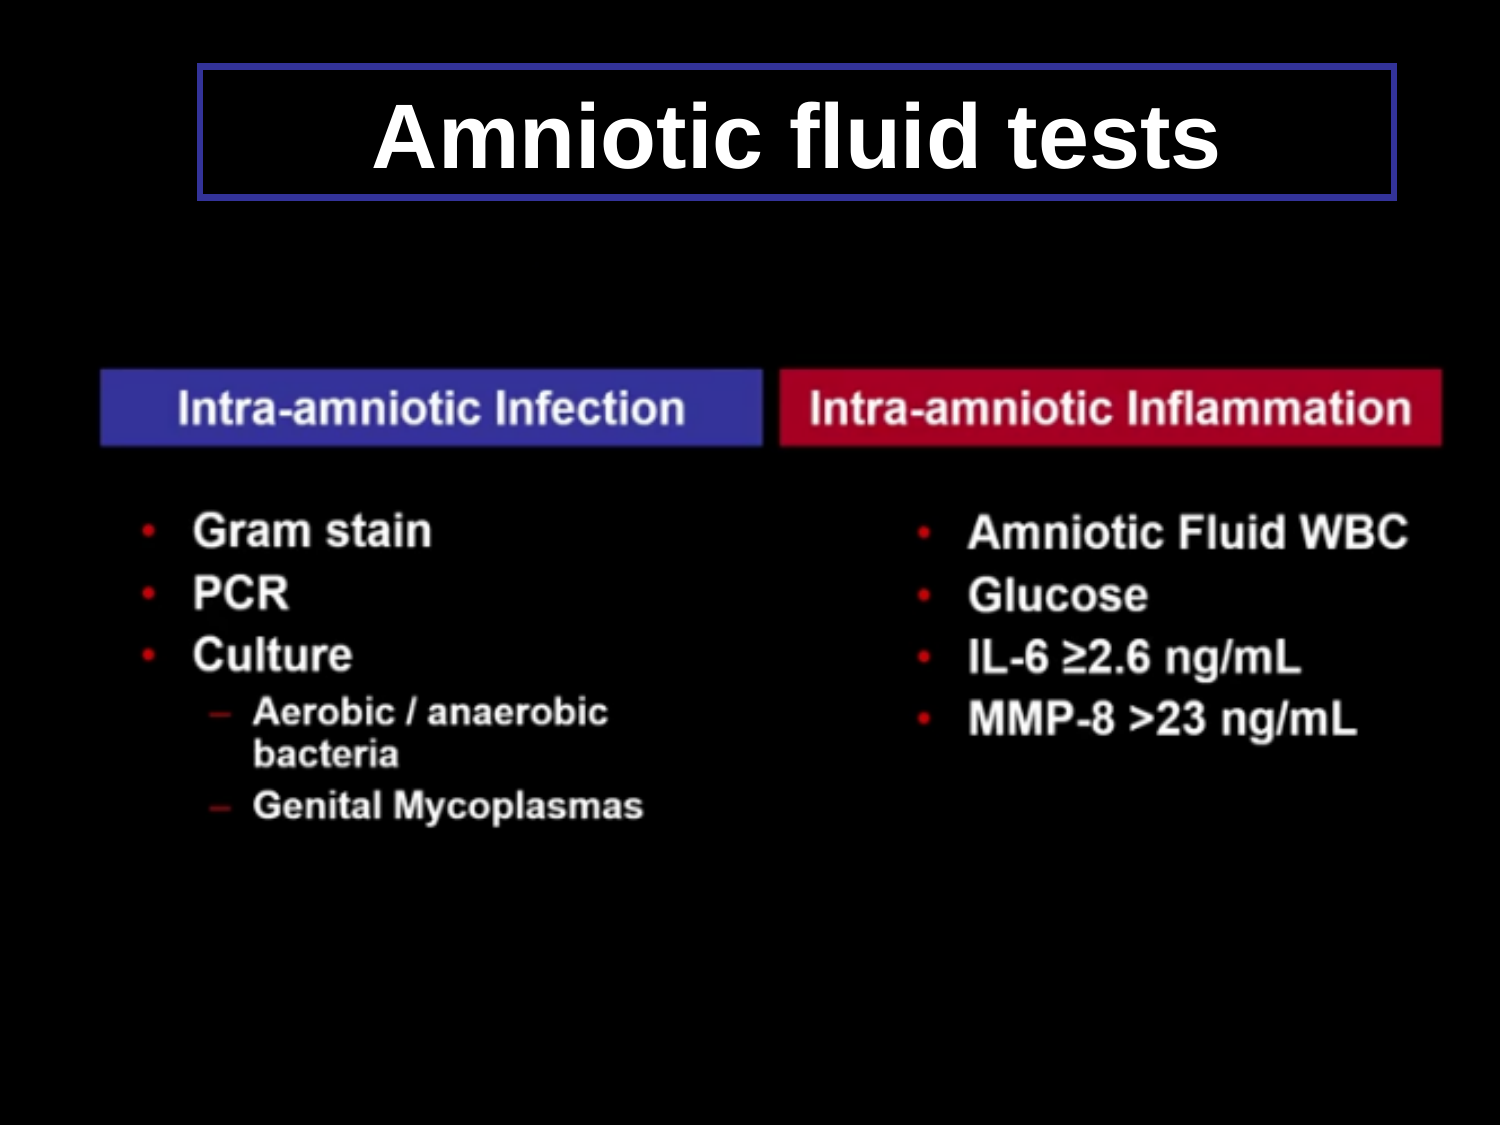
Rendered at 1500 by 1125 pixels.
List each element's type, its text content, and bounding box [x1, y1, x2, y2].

picture [69, 255, 1471, 934]
title Amniotic fluid tests [197, 63, 1397, 201]
